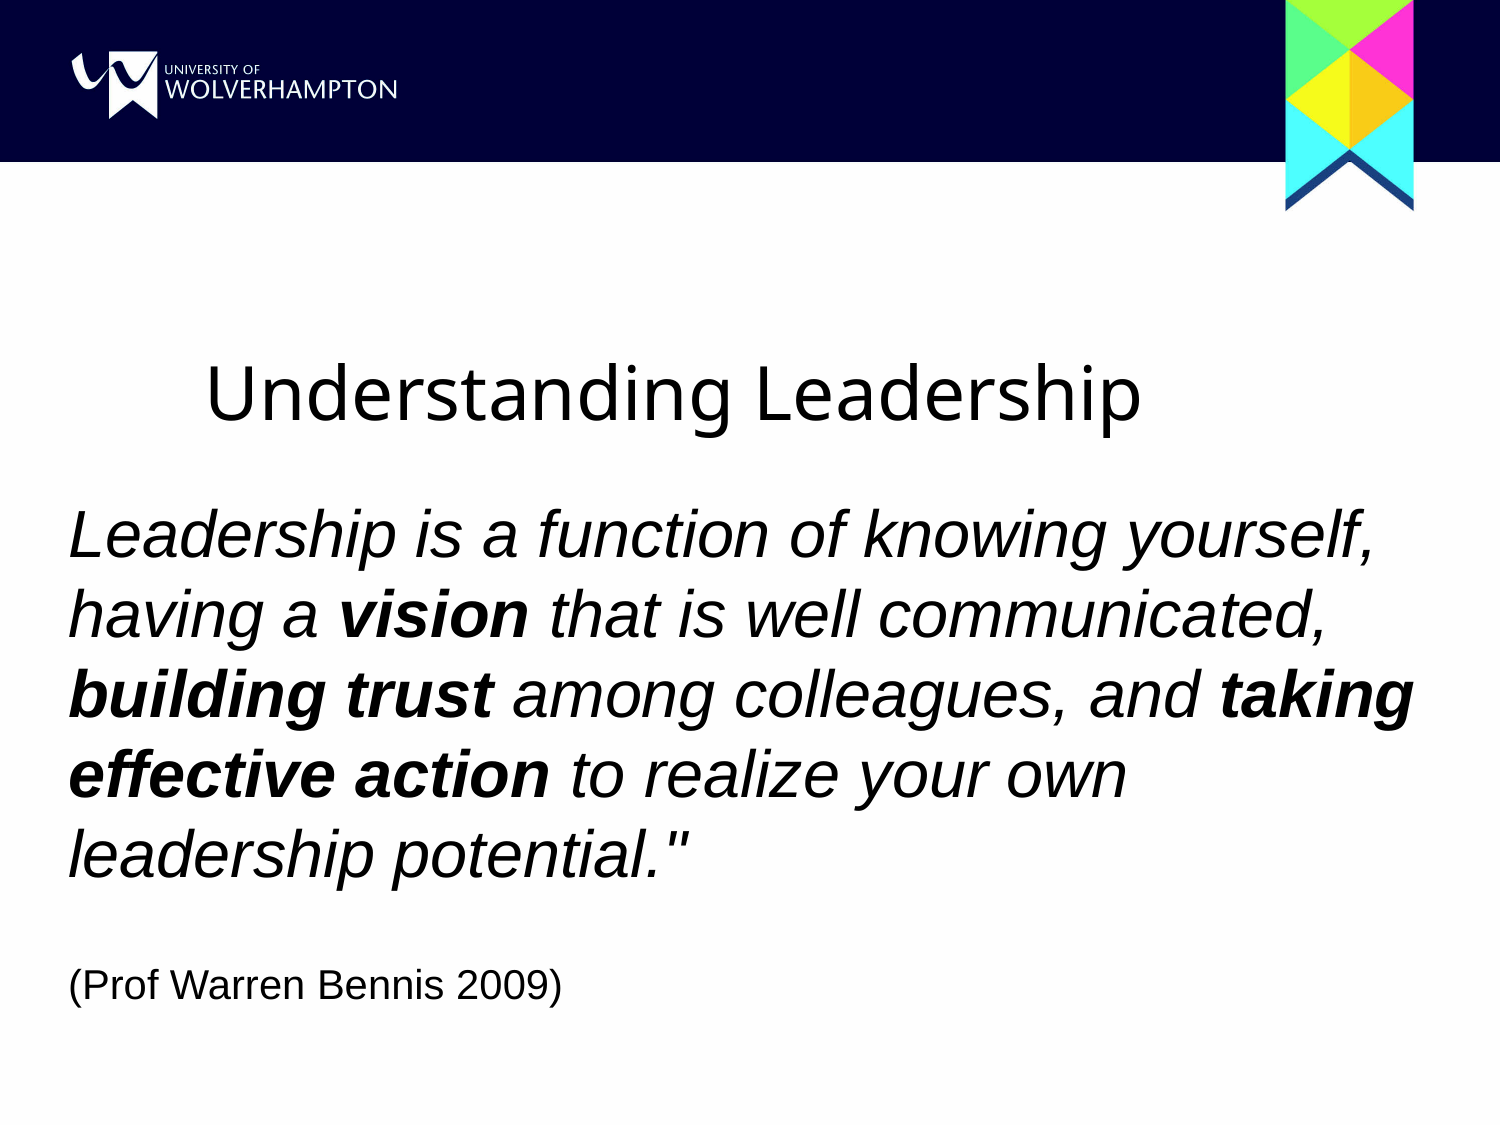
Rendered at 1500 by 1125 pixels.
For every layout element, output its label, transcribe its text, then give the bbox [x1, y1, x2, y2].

title Understanding Leadership [53, 296, 1436, 483]
list Leadership is a function of knowing yourself, having a vision that is well communicated, building trust among colleagues, and taking effective action to realize your own leadership potential." (Prof Warren Bennis 2009) [53, 483, 1436, 1024]
picture [0, 0, 1500, 1125]
